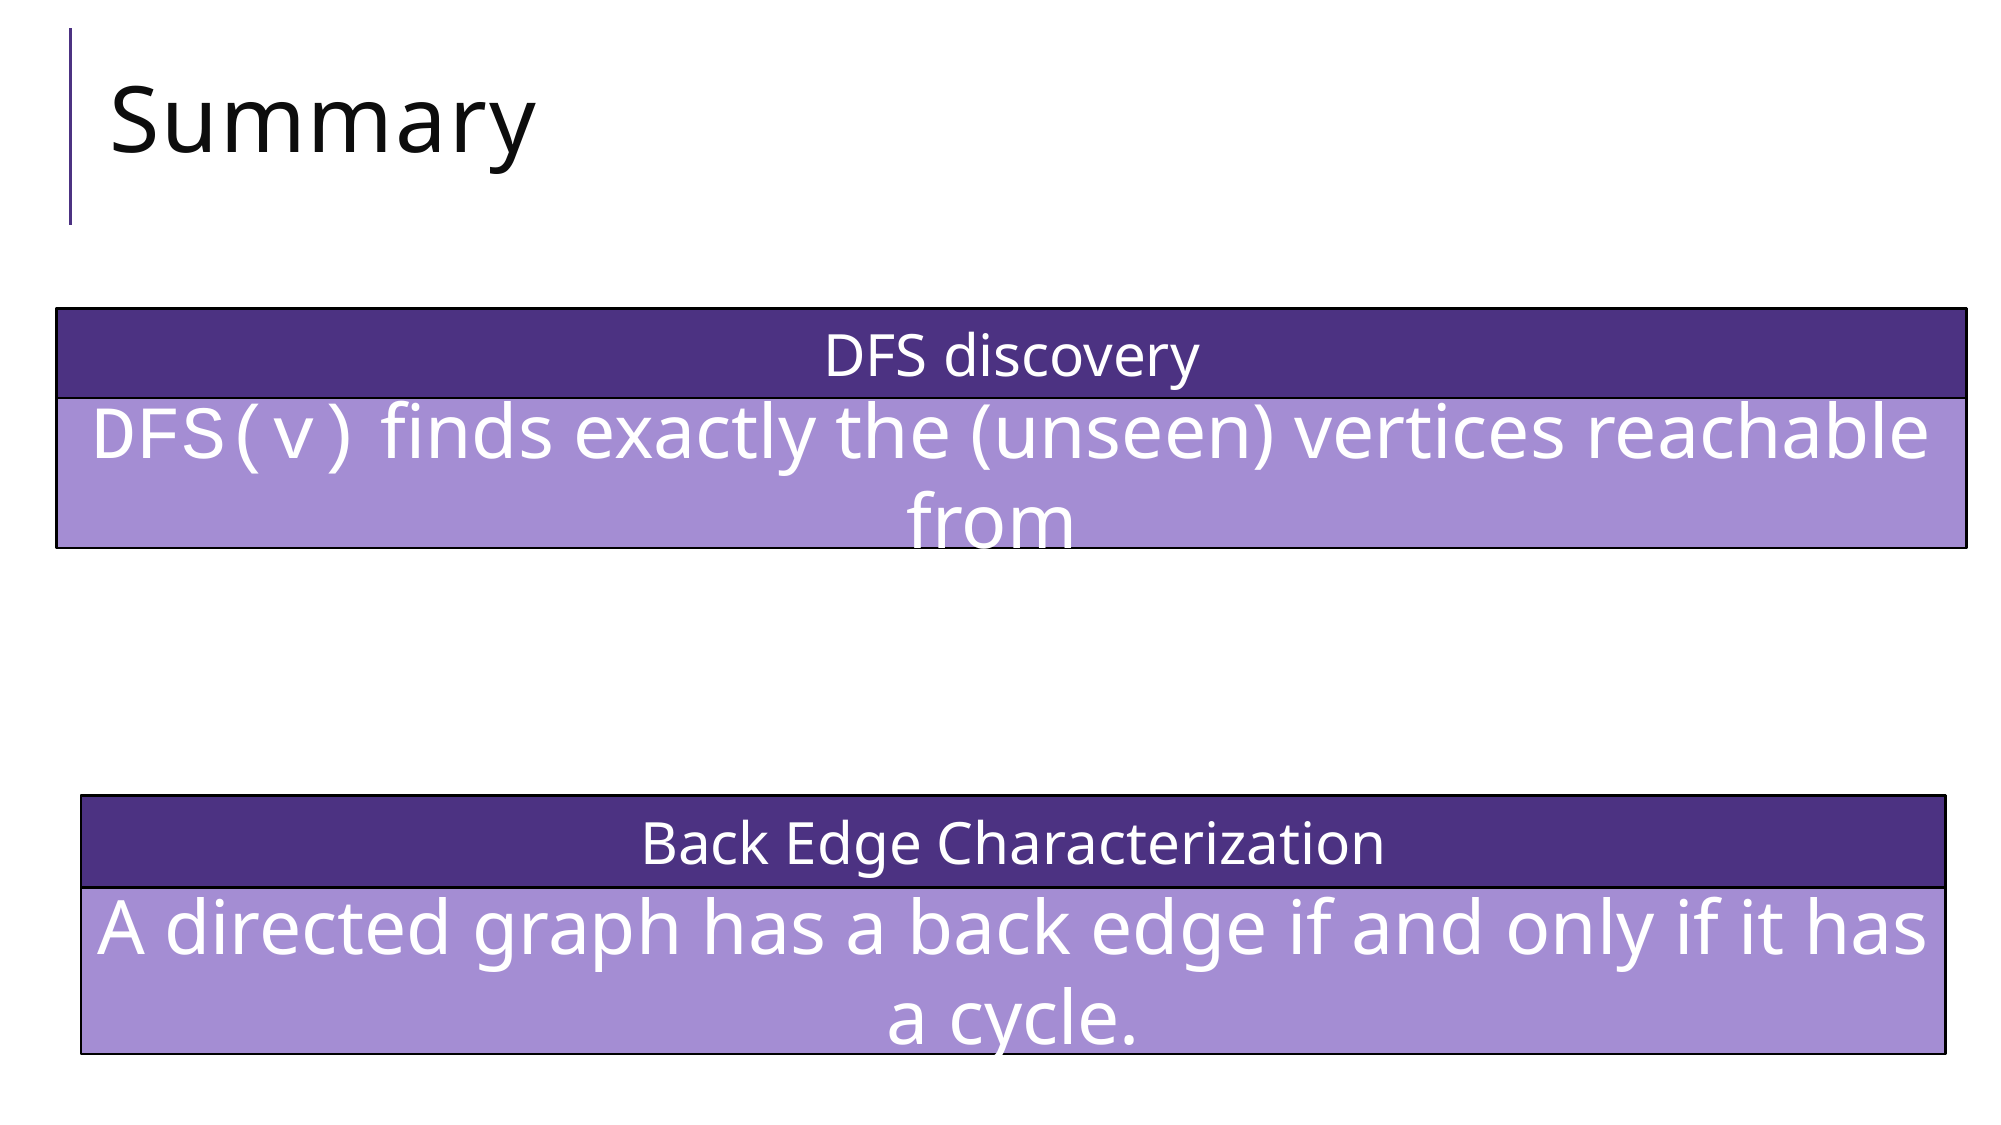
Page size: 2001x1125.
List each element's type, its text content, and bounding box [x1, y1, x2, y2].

text_box DFS discovery [55, 307, 1968, 399]
text_box Back Edge Characterization [80, 794, 1947, 889]
text_box A directed graph has a back edge if and only if it has a cycle. [80, 889, 1947, 1055]
title Summary [94, 43, 1930, 210]
